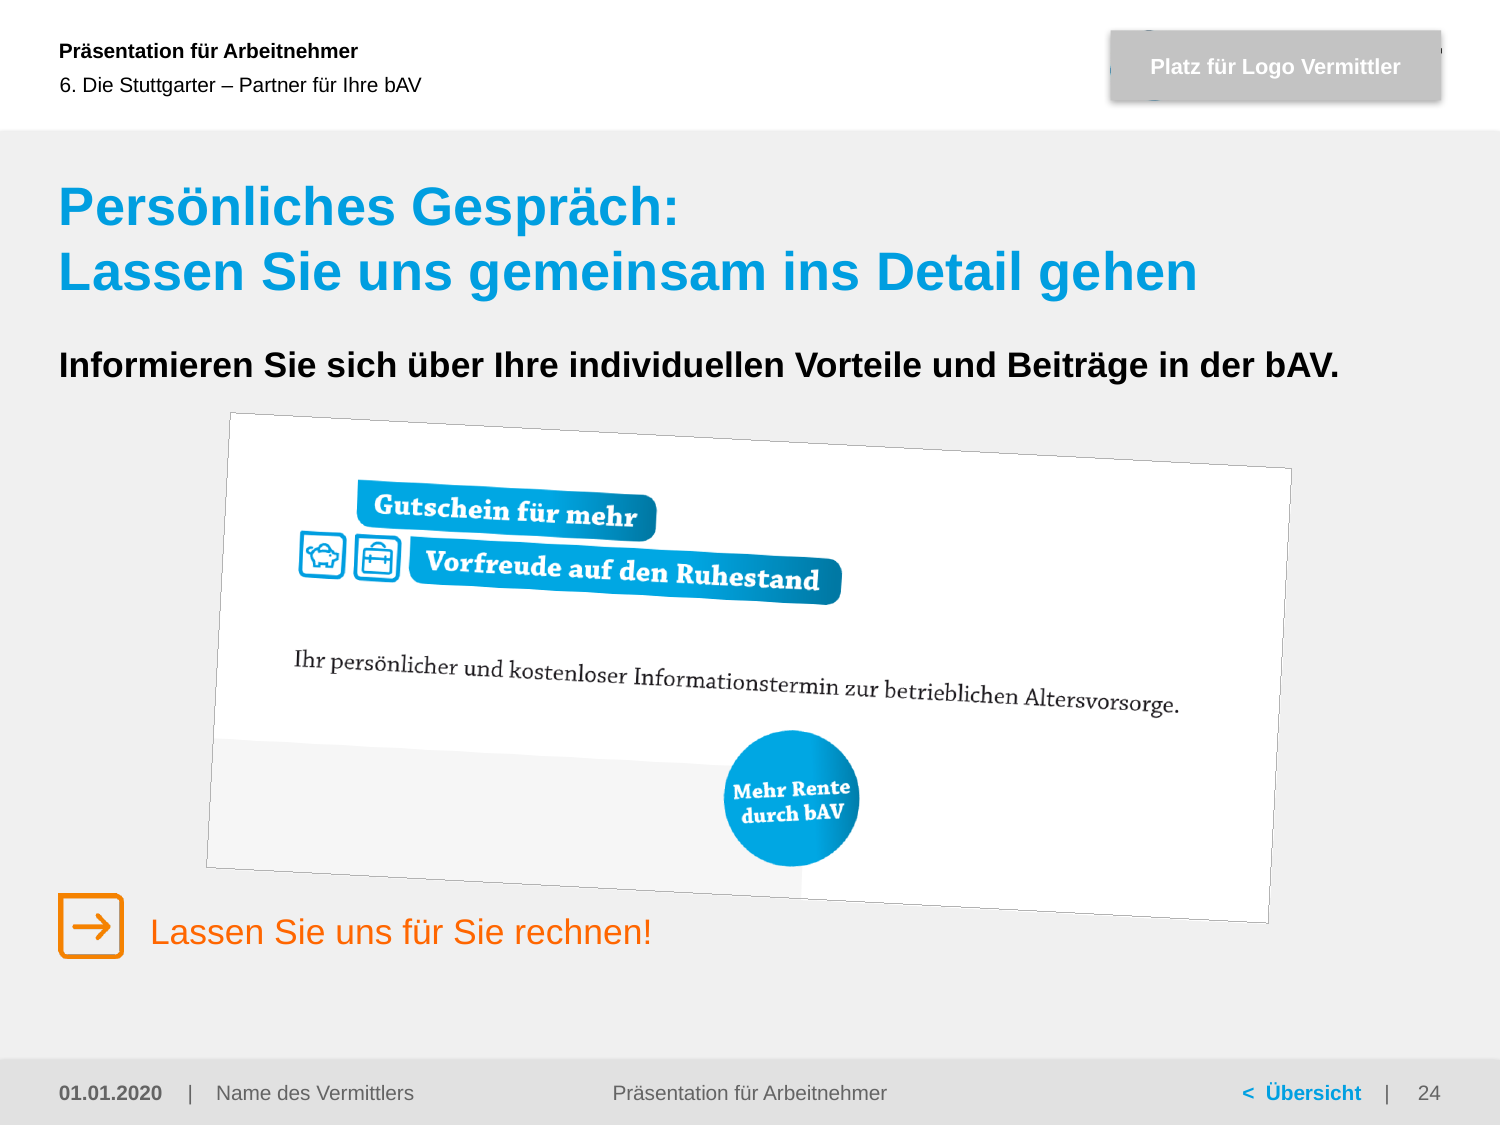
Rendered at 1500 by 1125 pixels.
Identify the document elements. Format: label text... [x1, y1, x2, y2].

list 6. Die Stuttgarter – Partner für Ihre bAV [0, 36, 1073, 132]
picture [208, 413, 1291, 924]
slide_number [0, 1060, 183, 1125]
picture [58, 893, 124, 959]
title Persönliches Gespräch: Lassen Sie uns gemeinsam ins Detail gehen [58, 171, 1442, 254]
list Informieren Sie sich über Ihre individuellen Vorteile und Beiträge in der bAV. [58, 342, 1442, 386]
footer Präsentation für Arbeitnehmer [440, 1060, 1060, 1125]
slide_number 24 [1358, 1060, 1500, 1125]
list Lassen Sie uns für Sie rechnen! [150, 884, 1442, 987]
